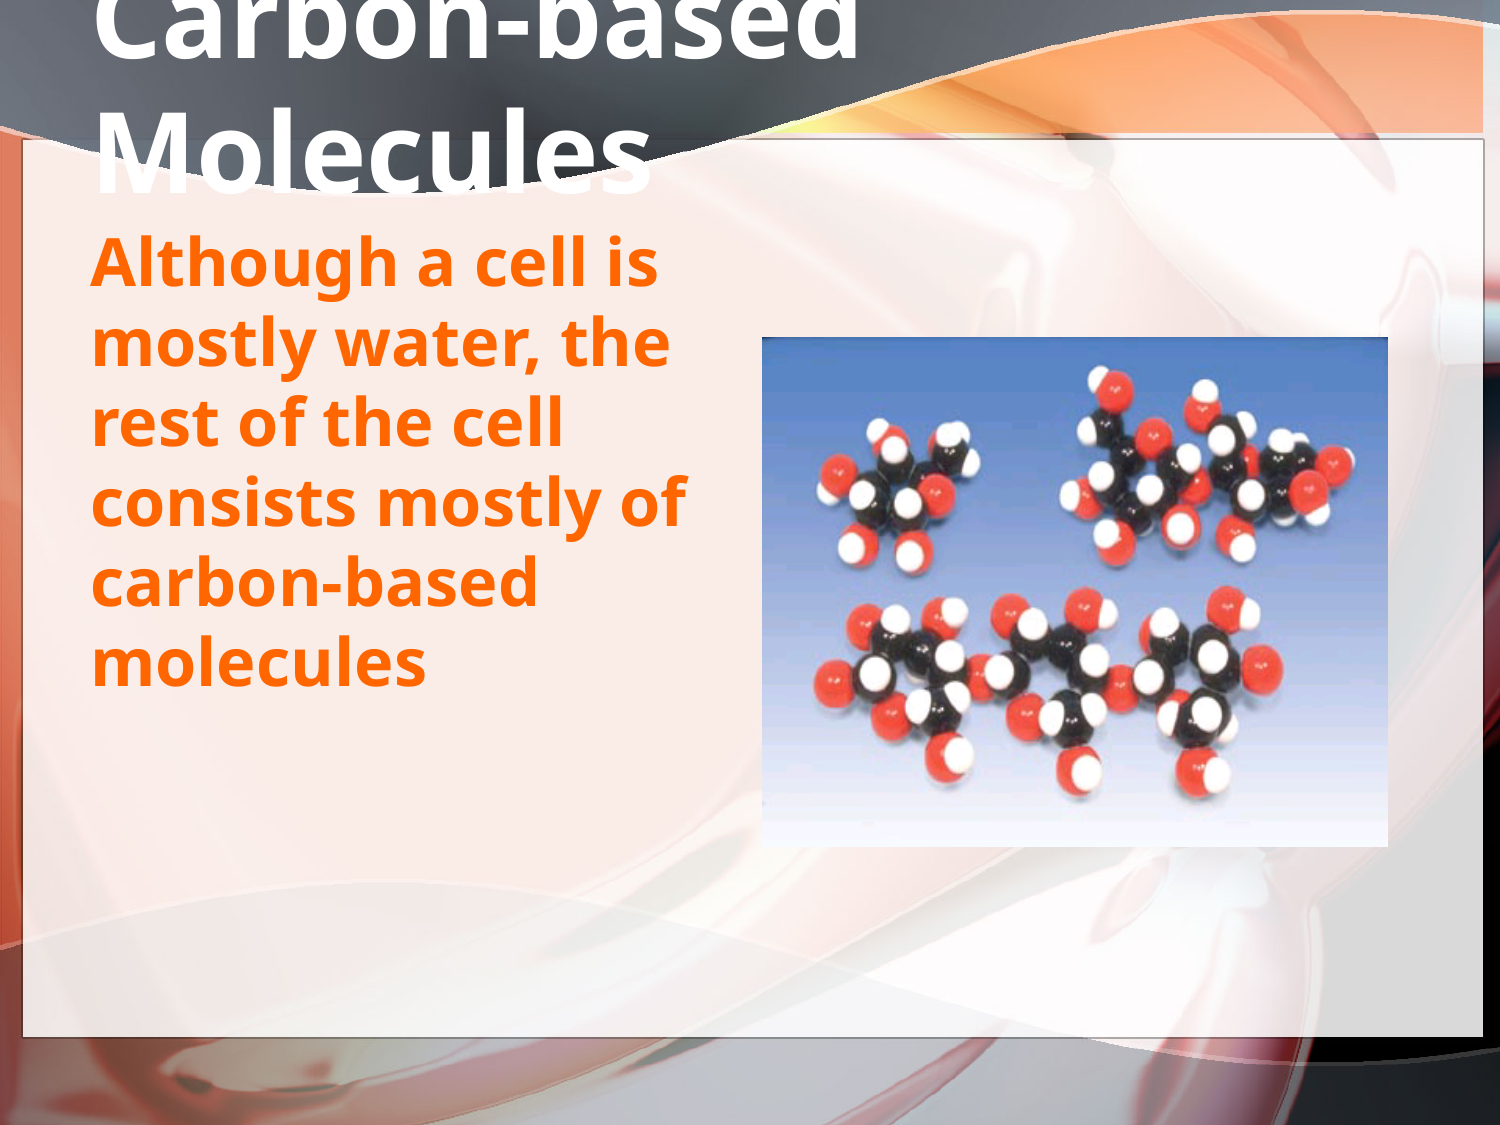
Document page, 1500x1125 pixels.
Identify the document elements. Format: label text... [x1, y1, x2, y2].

list Although a cell is mostly water, the rest of the cell consists mostly of carbon-based molecules [75, 212, 744, 713]
title Carbon-based Molecules [75, 37, 1450, 125]
picture [0, 0, 1500, 1125]
